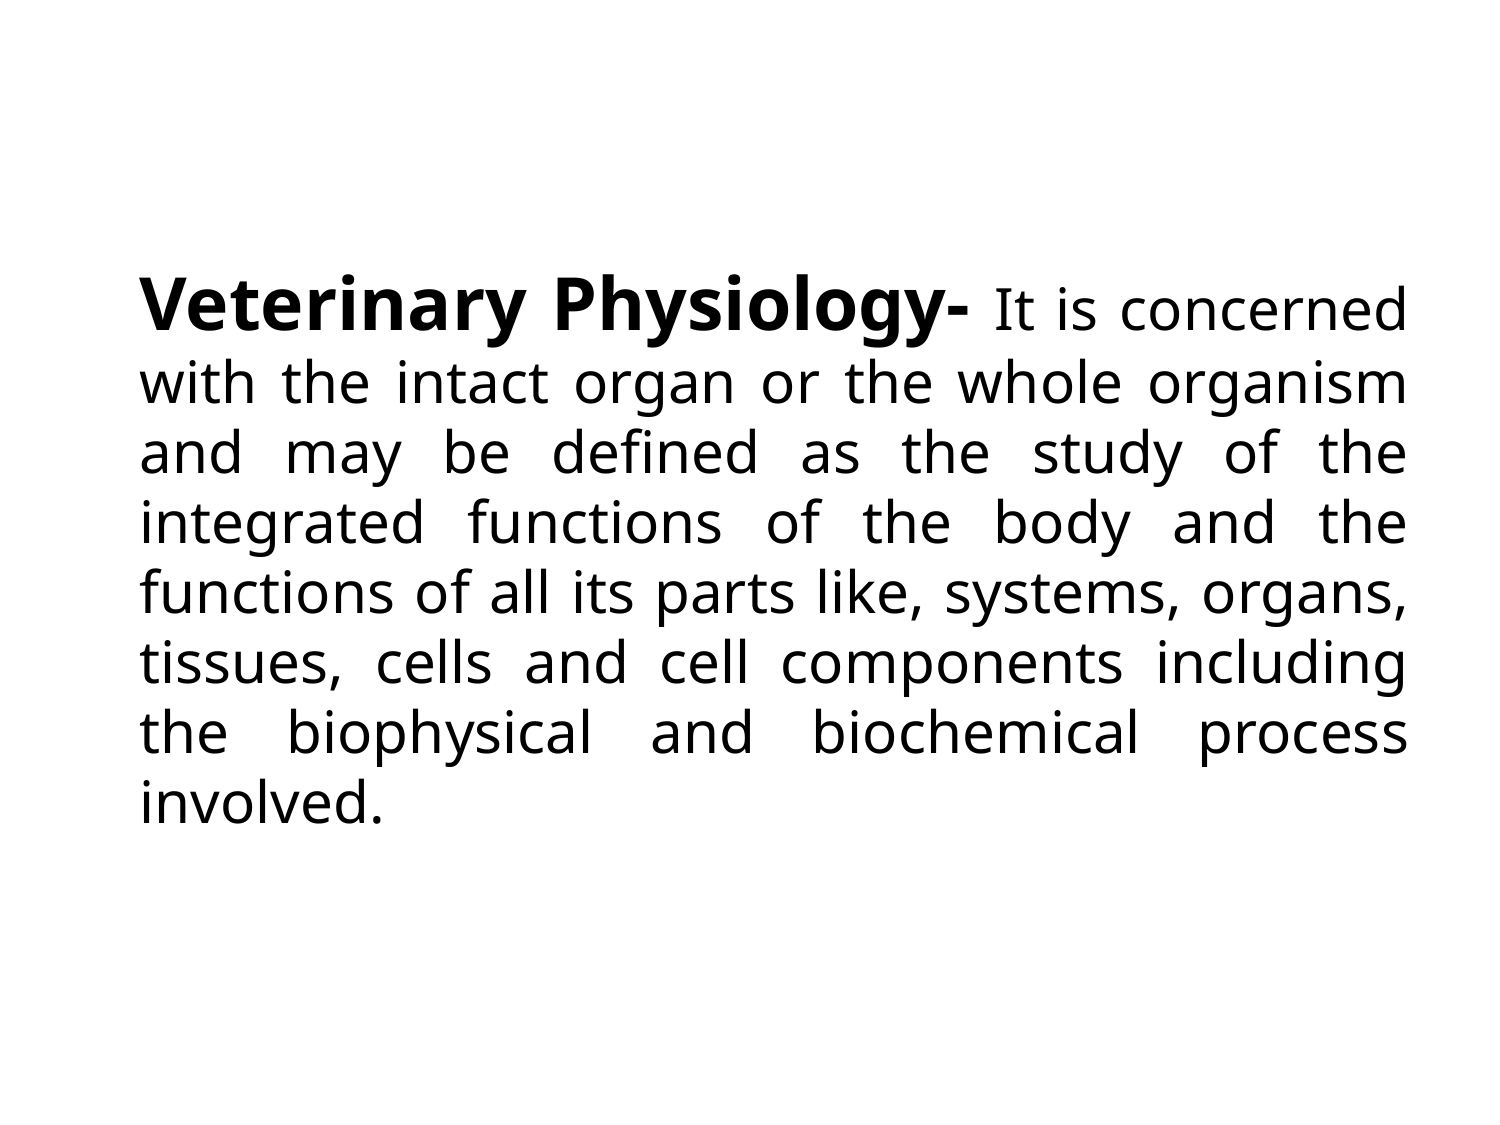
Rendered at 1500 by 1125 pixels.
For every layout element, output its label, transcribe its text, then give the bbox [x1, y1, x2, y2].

list Veterinary Physiology- It is concerned with the intact organ or the whole organism and may be defined as the study of the integrated functions of the body and the functions of all its parts like, systems, organs, tissues, cells and cell components including the biophysical and biochemical process involved. [75, 249, 1425, 900]
